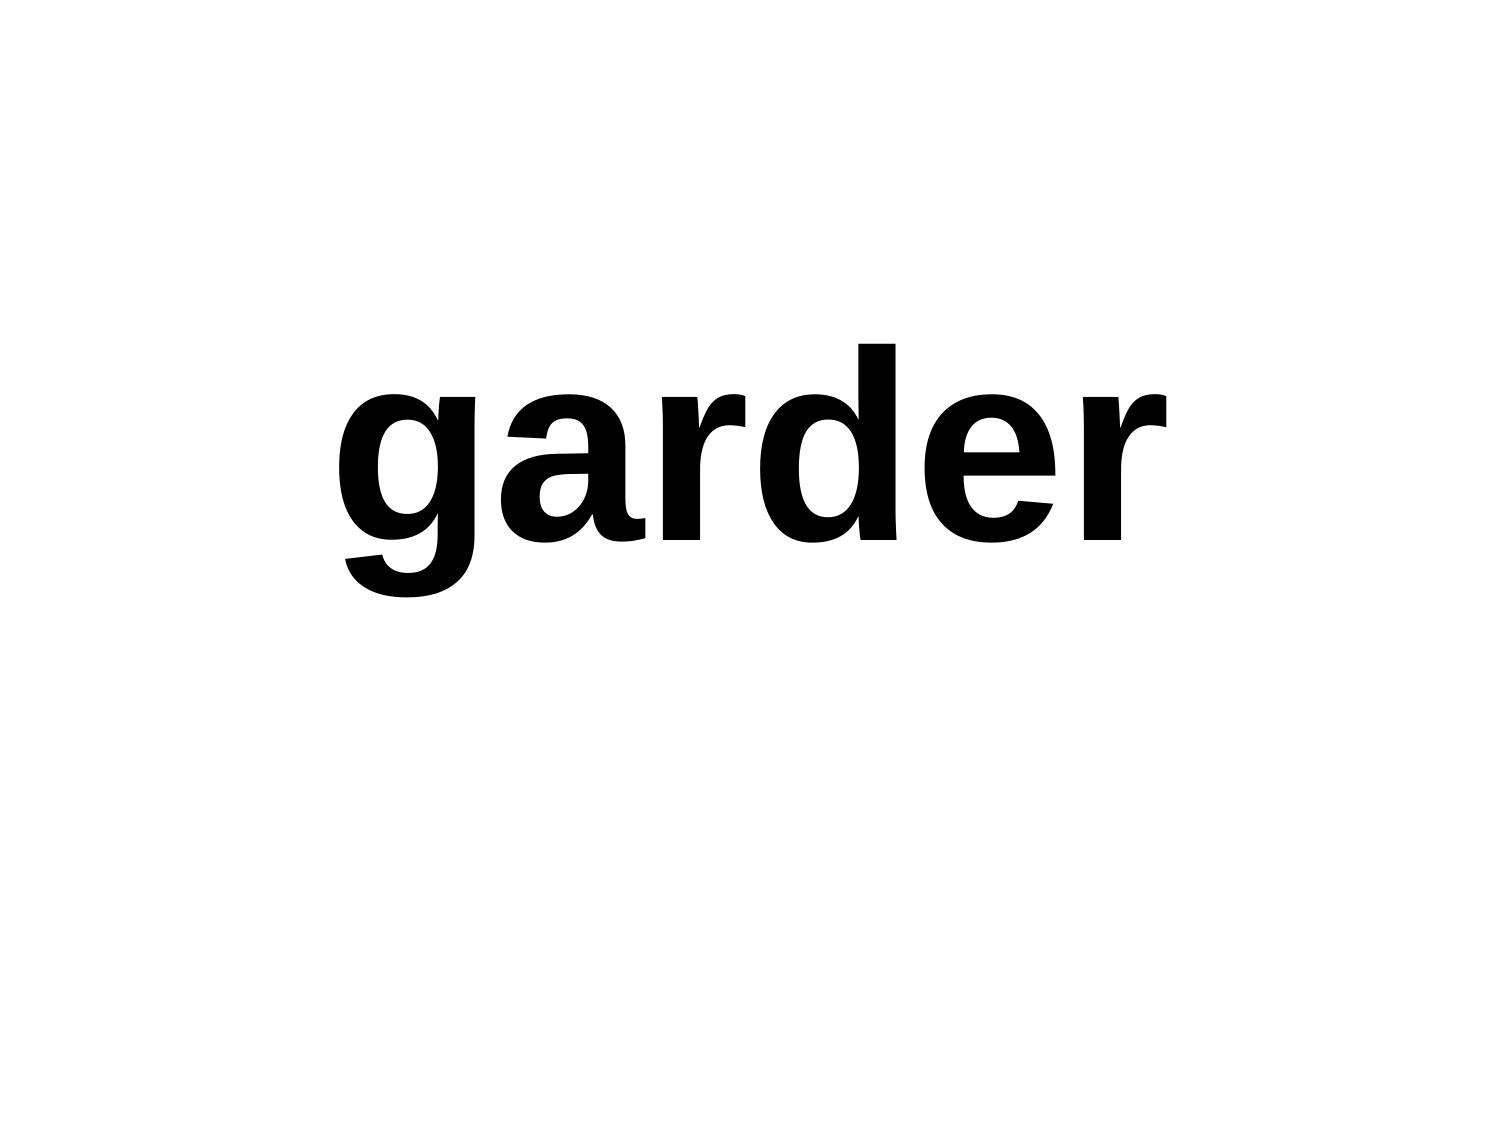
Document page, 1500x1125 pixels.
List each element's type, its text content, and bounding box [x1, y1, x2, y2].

text_box garder [74, 262, 1425, 1005]
